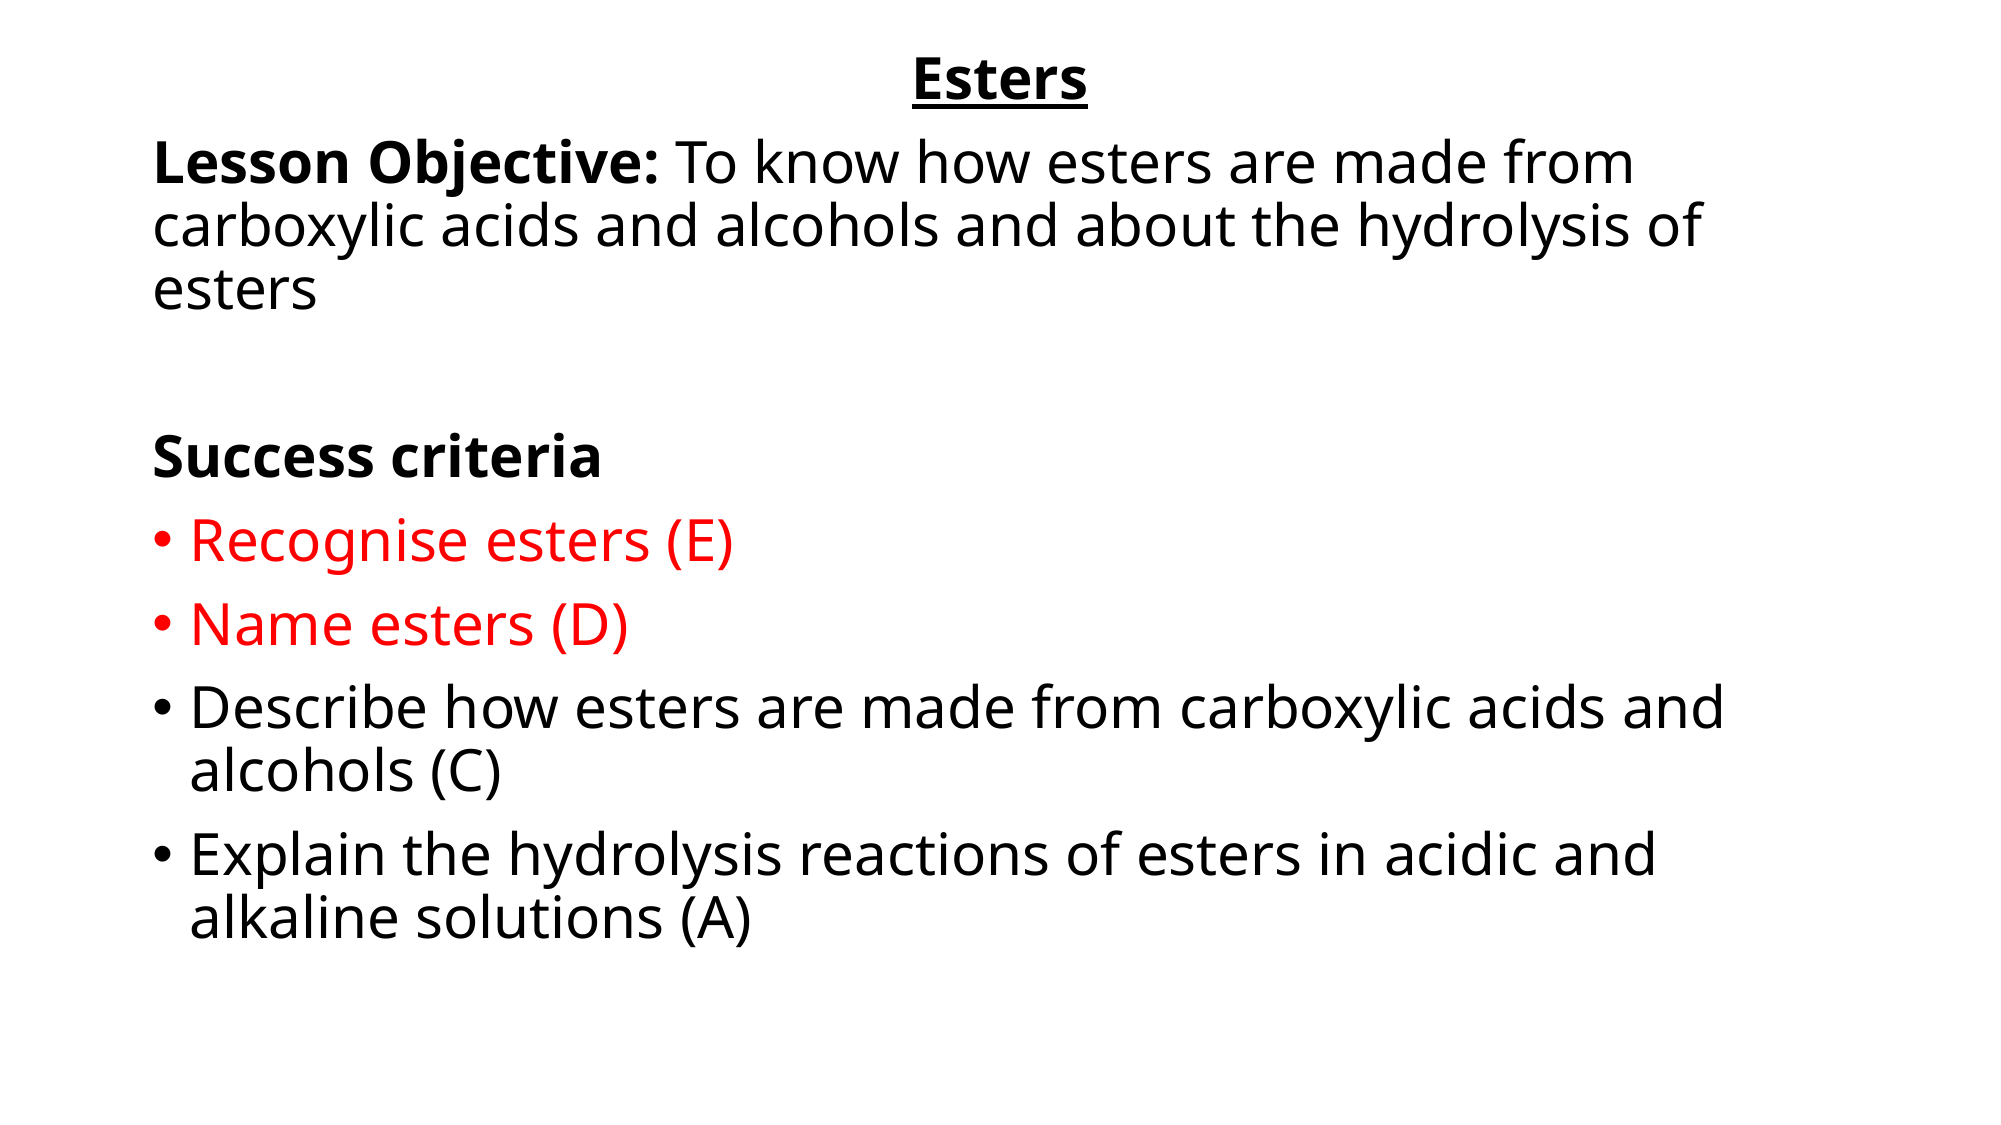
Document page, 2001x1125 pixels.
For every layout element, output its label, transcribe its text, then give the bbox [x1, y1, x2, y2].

list Esters Lesson Objective: To know how esters are made from carboxylic acids and alcohols and about the hydrolysis of esters Success criteria Recognise esters (E) Name esters (D) Describe how esters are made from carboxylic acids and alcohols (C) Explain the hydrolysis reactions of esters in acidic and alkaline solutions (A) [137, 42, 1863, 1014]
